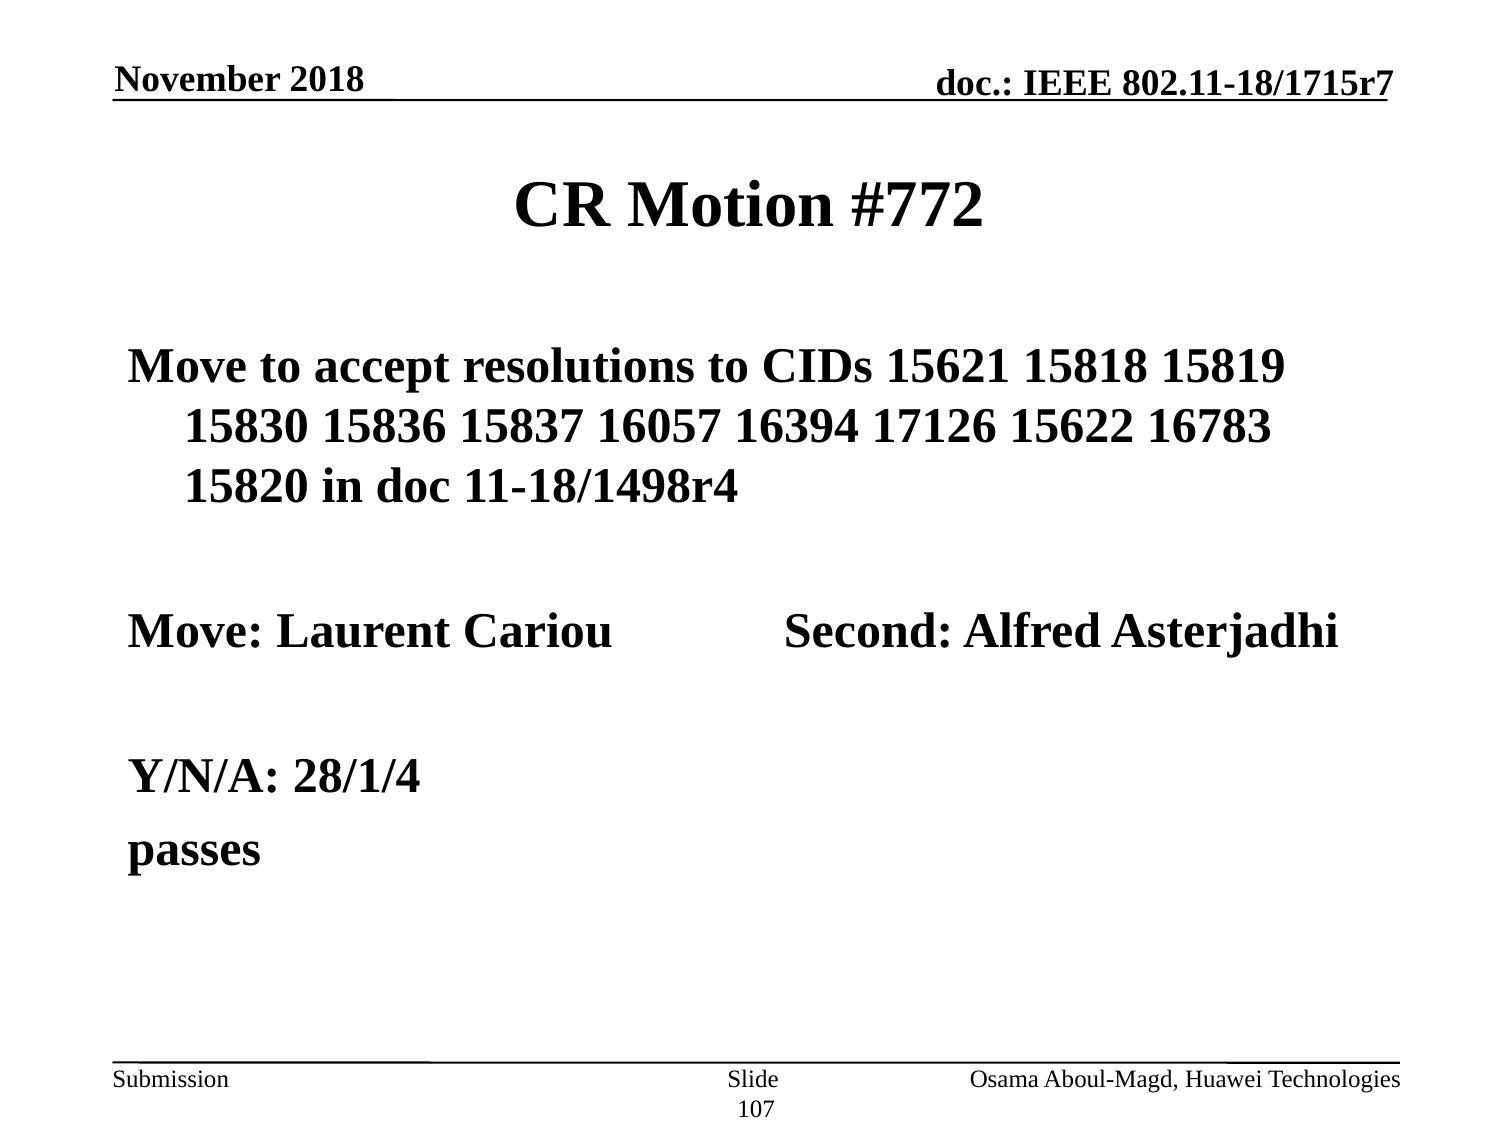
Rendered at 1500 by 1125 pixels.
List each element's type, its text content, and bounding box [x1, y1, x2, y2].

list Move to accept resolutions to CIDs 15621 15818 15819 15830 15836 15837 16057 16394 17126 15622 16783 15820 in doc 11-18/1498r4 Move: Laurent Cariou Second: Alfred Asterjadhi Y/N/A: 28/1/4 passes [112, 324, 1388, 1000]
slide_number Slide 107 [712, 1061, 800, 1123]
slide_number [114, 54, 423, 100]
title CR Motion #772 [112, 112, 1388, 288]
footer Osama Aboul-Magd, Huawei Technologies [878, 1061, 1402, 1093]
